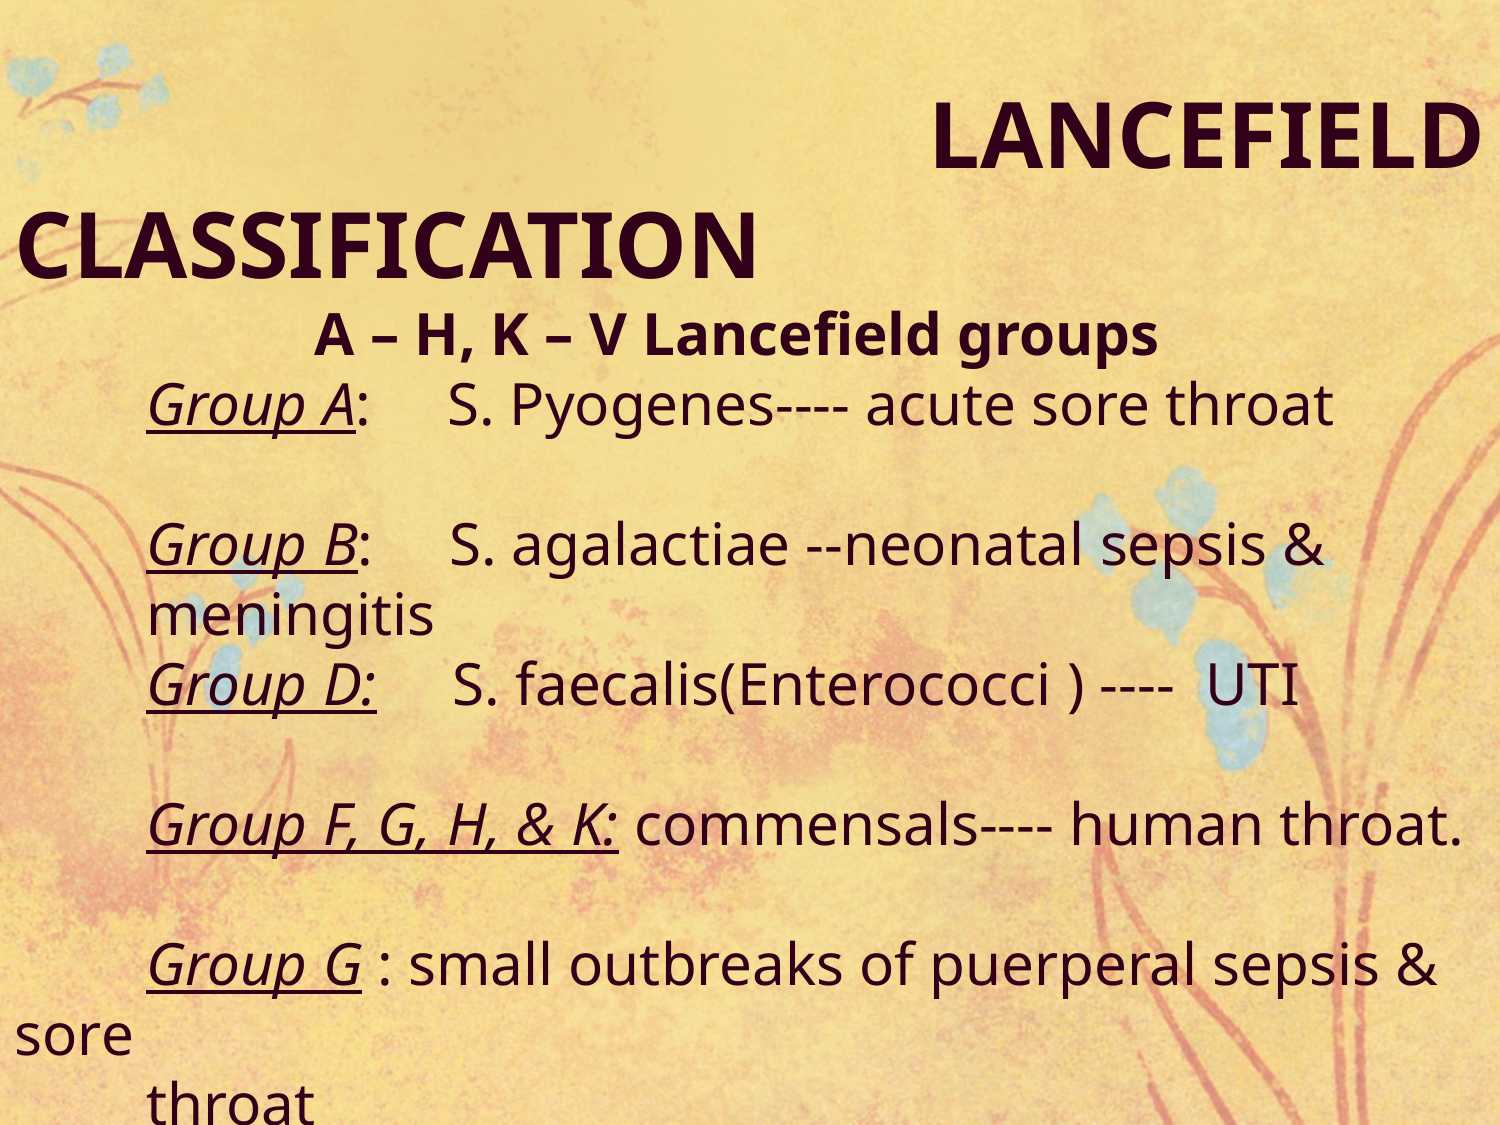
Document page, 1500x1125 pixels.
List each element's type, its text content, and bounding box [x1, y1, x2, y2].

text_box LANCEFIELD CLASSIFICATION A – H, K – V Lancefield groups Group A: S. Pyogenes---- acute sore throat Group B: S. agalactiae --neonatal sepsis & meningitis Group D: S. faecalis(Enterococci ) ---- UTI Group F, G, H, & K: commensals---- human throat. Group G : small outbreaks of puerperal sepsis & sore throat Group H & K:---- occasionally infective endocarditis. [0, 0, 1500, 1125]
